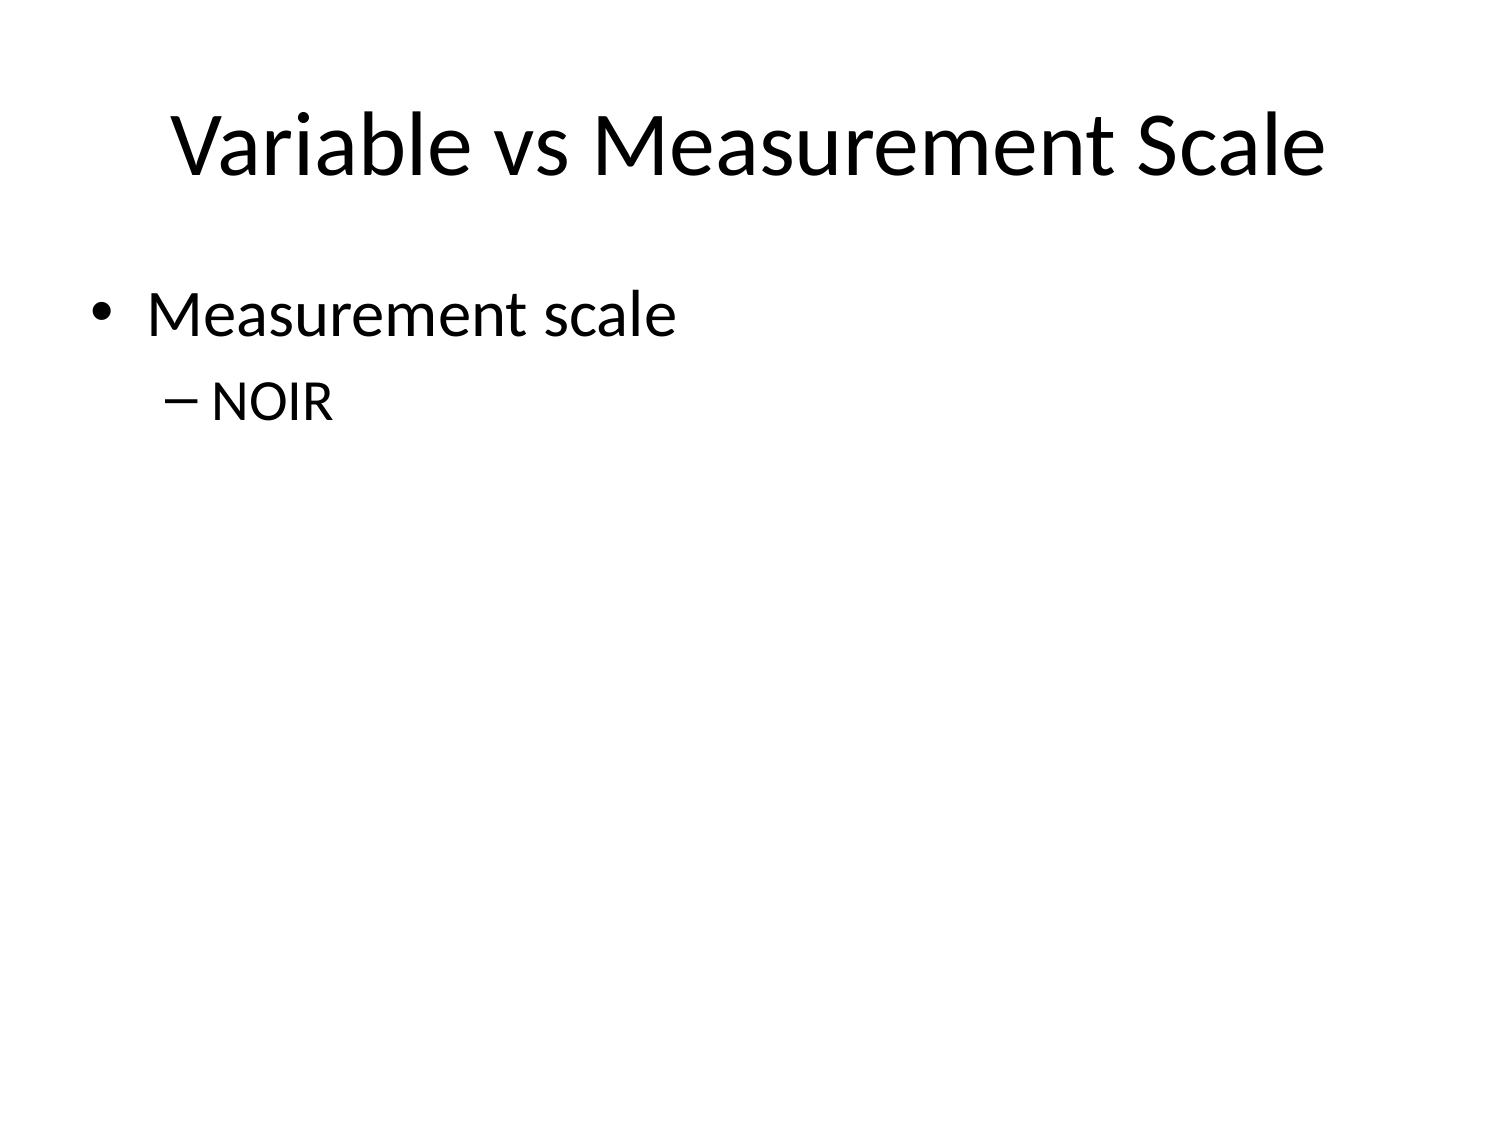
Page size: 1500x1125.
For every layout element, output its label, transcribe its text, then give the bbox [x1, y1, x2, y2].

title Variable vs Measurement Scale [75, 45, 1425, 233]
list Measurement scale NOIR [75, 262, 1425, 1005]
